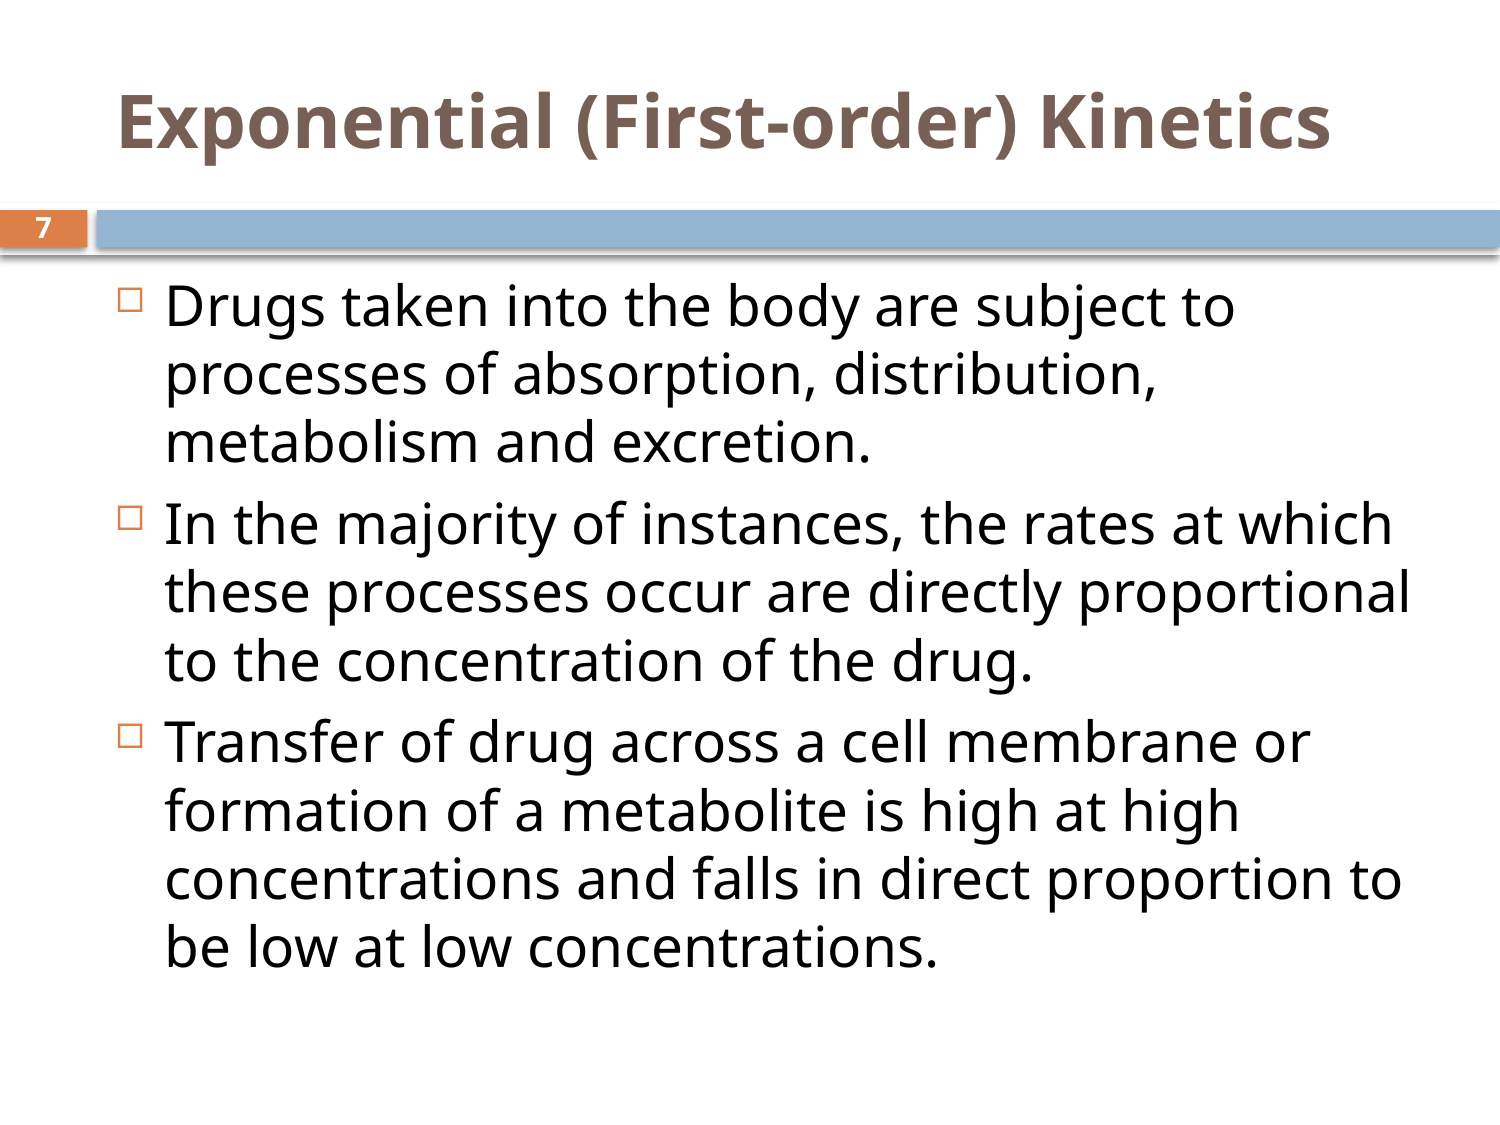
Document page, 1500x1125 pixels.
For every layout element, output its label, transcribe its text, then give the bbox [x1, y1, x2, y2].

title Exponential (First-order) Kinetics [100, 37, 1438, 200]
slide_number 7 [0, 208, 88, 249]
list Drugs taken into the body are subject to processes of absorption, distribution, metabolism and excretion. In the majority of instances, the rates at which these processes occur are directly proportional to the concentration of the drug. Transfer of drug across a cell membrane or formation of a metabolite is high at high concentrations and falls in direct proportion to be low at low concentrations. [100, 262, 1438, 1000]
